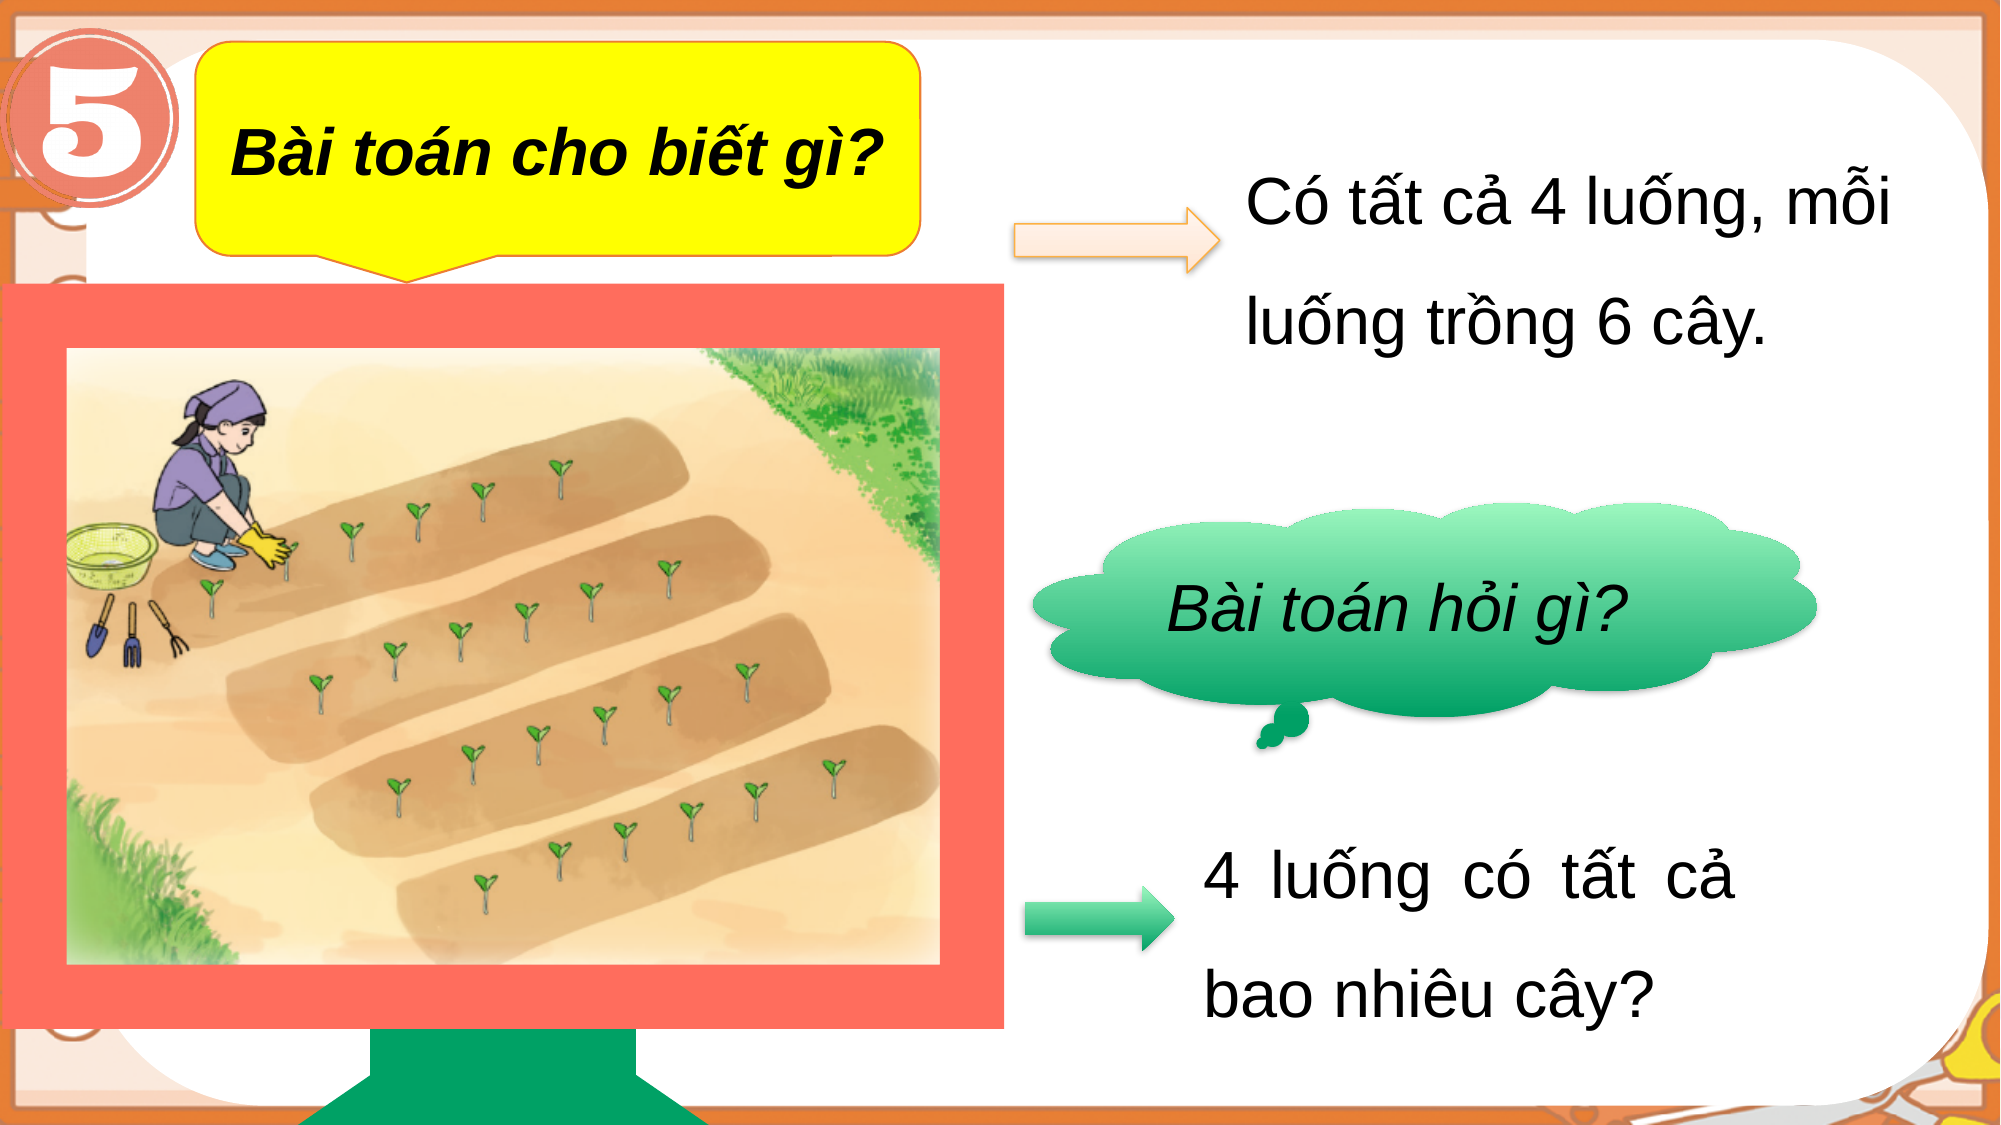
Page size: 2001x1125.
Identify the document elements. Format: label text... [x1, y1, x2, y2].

text_box [86, 49, 401, 283]
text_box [2, 283, 1005, 1125]
text_box [252, 39, 1989, 1106]
text_box 4 luống có tất cả bao nhiêu cây? [1188, 784, 1751, 1039]
text_box Bài toán cho biết gì? [194, 40, 922, 283]
picture [0, 0, 2001, 1125]
text_box Bài toán hỏi gì? [1033, 503, 1818, 750]
text_box [1014, 207, 1220, 274]
text_box Có tất cả 4 luống, mỗi luống trồng 6 cây. [1230, 110, 1940, 366]
text_box [1025, 885, 1175, 952]
